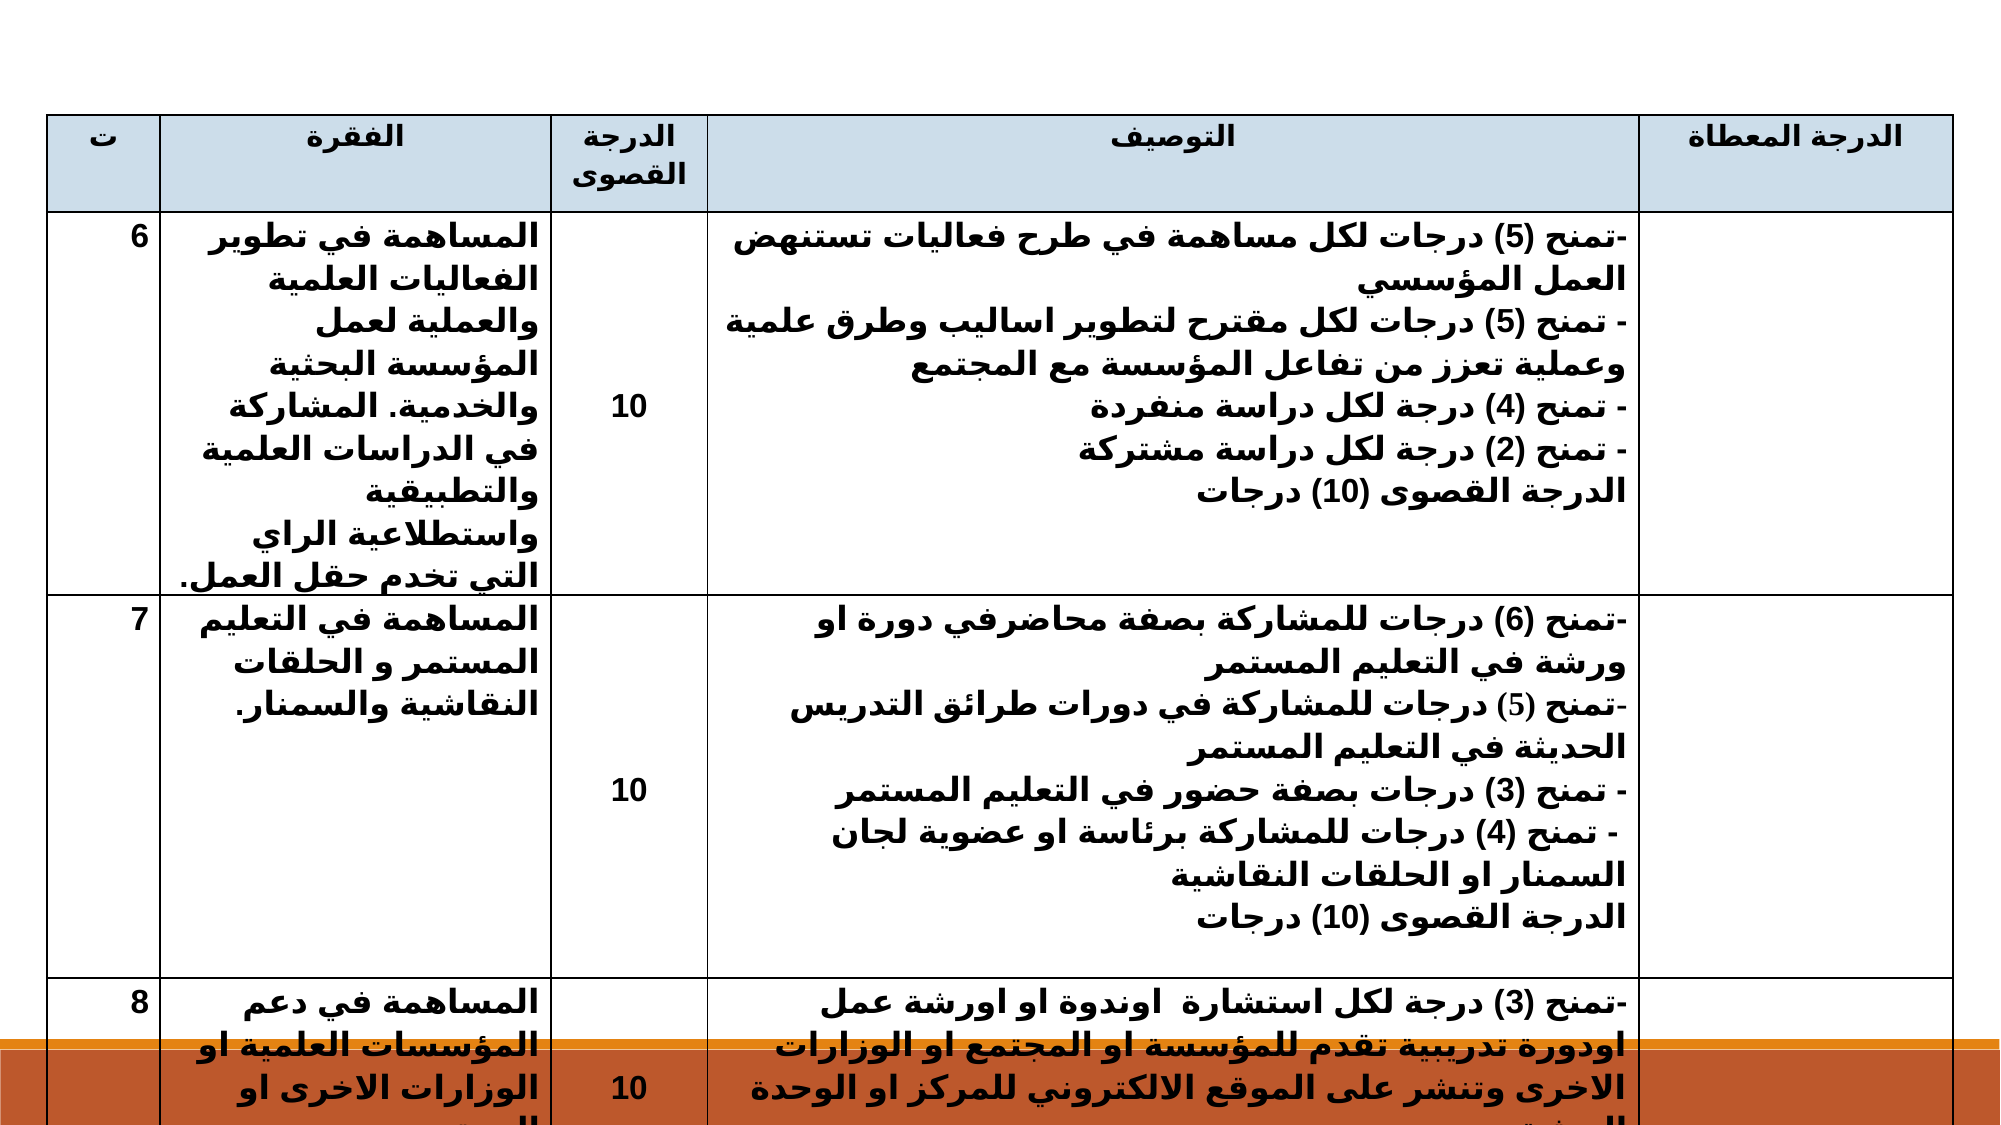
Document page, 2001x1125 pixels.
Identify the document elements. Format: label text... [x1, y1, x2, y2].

table_cell المساهمة في التعليم المستمر و الحلقات النقاشية والسمنار. [161, 596, 550, 977]
table_cell -تمنح (6) درجات للمشاركة بصفة محاضرفي دورة او ورشة في التعليم المستمر -تمنح (5) درجات للمشاركة في دورات طرائق التدريس الحديثة في التعليم المستمر - تمنح (3) درجات بصفة حضور في التعليم المستمر - تمنح (4) درجات للمشاركة برئاسة او عضوية لجان السمنار او الحلقات النقاشية الدرجة القصوى (10) درجات [708, 596, 1638, 977]
table_cell 10 [552, 979, 707, 1125]
table_cell -تمنح (5) درجات لكل مساهمة في طرح فعاليات تستنهض العمل المؤسسي - تمنح (5) درجات لكل مقترح لتطوير اساليب وطرق علمية وعملية تعزز من تفاعل المؤسسة مع المجتمع - تمنح (4) درجة لكل دراسة منفردة - تمنح (2) درجة لكل دراسة مشتركة الدرجة القصوى (10) درجات [708, 213, 1638, 594]
table_header ت [48, 116, 159, 211]
table_cell 10 [552, 213, 707, 594]
table_cell -تمنح (3) درجة لكل استشارة اوندوة او اورشة عمل اودورة تدريبية تقدم للمؤسسة او المجتمع او الوزارات الاخرى وتنشر على الموقع الالكتروني للمركز او الوحدة البحثية الدرجة القصوى(10) درجات [708, 979, 1638, 1125]
table_header الدرجة القصوى [552, 116, 707, 211]
table_header الدرجة المعطاة [1640, 116, 1952, 211]
table_cell [1640, 979, 1952, 1125]
table_cell 7 [48, 596, 159, 977]
table_cell [1640, 213, 1952, 594]
table_cell المساهمة في دعم المؤسسات العلمية او الوزارات الاخرى او المجتمع [161, 979, 550, 1125]
table_cell [1640, 596, 1952, 977]
table_cell 10 [552, 596, 707, 977]
table_cell 8 [48, 979, 159, 1125]
table_cell 6 [48, 213, 159, 594]
table_header التوصيف [708, 116, 1638, 211]
table_cell المساهمة في تطوير الفعاليات العلمية والعملية لعمل المؤسسة البحثية والخدمية. المشاركة في الدراسات العلمية والتطبيقية واستطلاعية الراي التي تخدم حقل العمل. [161, 213, 550, 594]
table_header الفقرة [161, 116, 550, 211]
